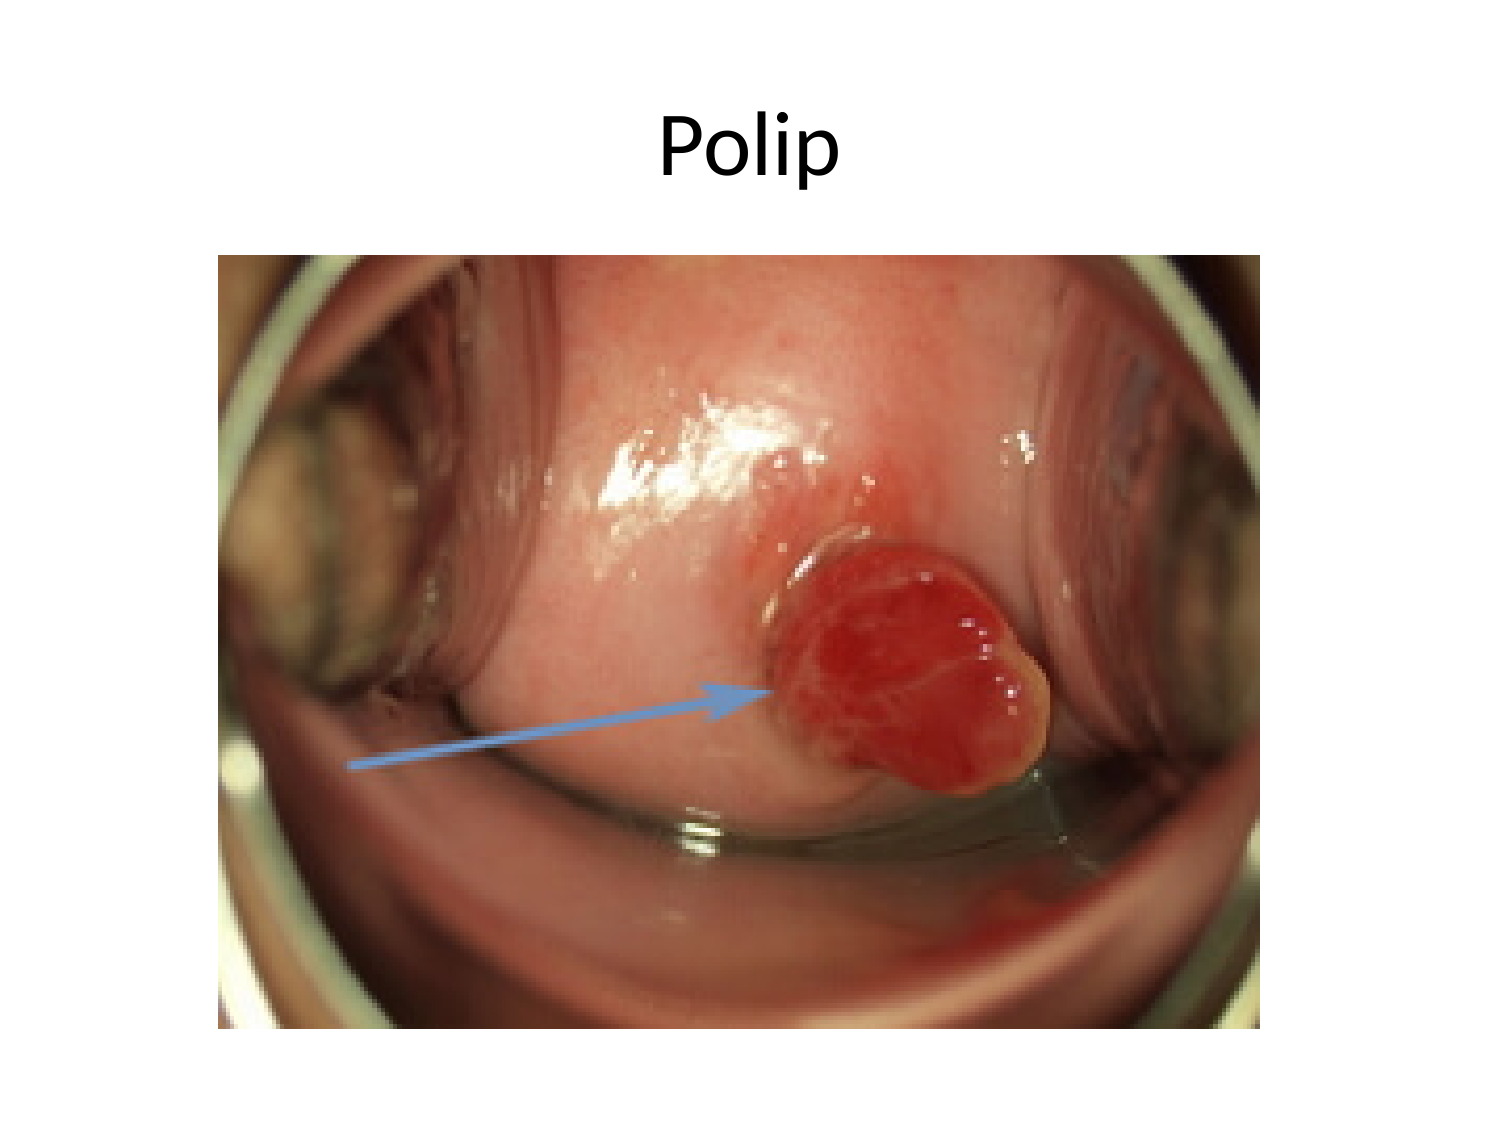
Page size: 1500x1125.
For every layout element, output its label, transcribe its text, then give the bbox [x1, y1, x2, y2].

title Polip [75, 45, 1425, 233]
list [218, 255, 1260, 1029]
